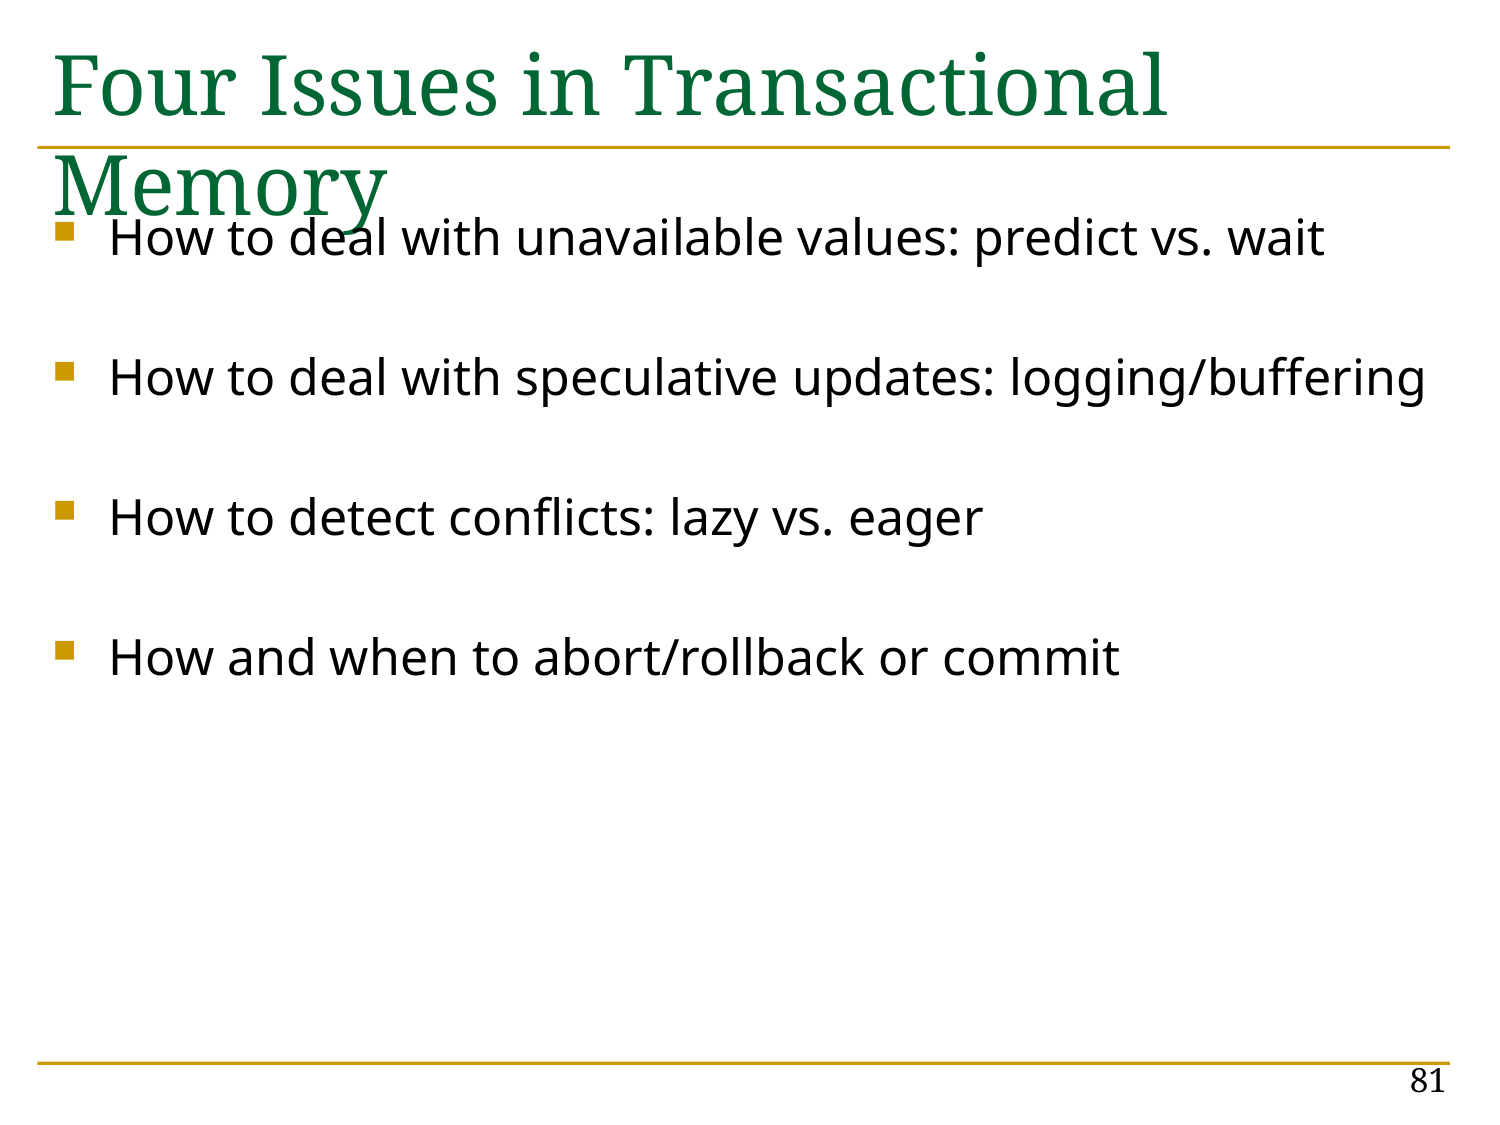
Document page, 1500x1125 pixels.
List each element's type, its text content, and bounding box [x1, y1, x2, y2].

title Four Issues in Transactional Memory [37, 24, 1450, 197]
list How to deal with unavailable values: predict vs. wait How to deal with speculative updates: logging/buffering How to detect conflicts: lazy vs. eager How and when to abort/rollback or commit [37, 197, 1450, 1050]
slide_number 81 [1111, 1036, 1462, 1112]
